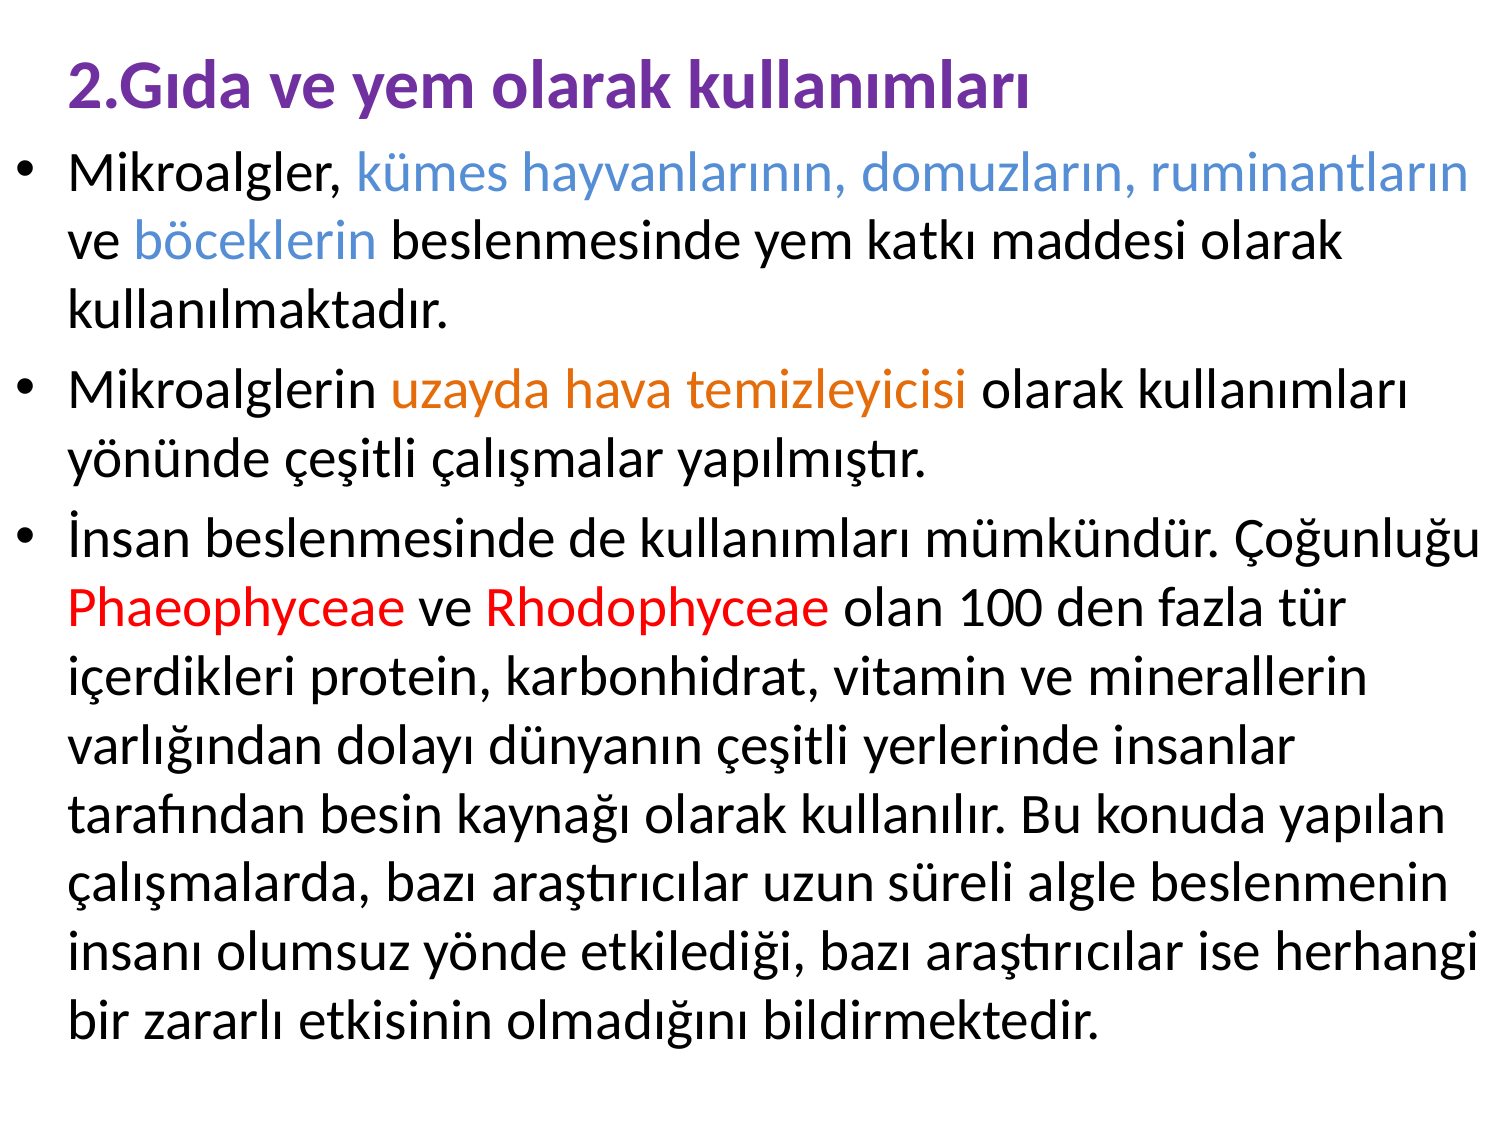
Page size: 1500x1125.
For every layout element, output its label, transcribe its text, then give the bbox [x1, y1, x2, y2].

list 2.Gıda ve yem olarak kullanımları Mikroalgler, kümes hayvanlarının, domuzların, ruminantların ve böceklerin beslenmesinde yem katkı maddesi olarak kullanılmaktadır. Mikroalglerin uzayda hava temizleyicisi olarak kullanımları yönünde çeşitli çalışmalar yapılmıştır. İnsan beslenmesinde de kullanımları mümkündür. Çoğunluğu Phaeophyceae ve Rhodophyceae olan 100 den fazla tür içerdikleri protein, karbonhidrat, vitamin ve minerallerin varlığından dolayı dünyanın çeşitli yerlerinde insanlar tarafından besin kaynağı olarak kullanılır. Bu konuda yapılan çalışmalarda, bazı araştırıcılar uzun süreli algle beslenmenin insanı olumsuz yönde etkilediği, bazı araştırıcılar ise herhangi bir zararlı etkisinin olmadığını bildirmektedir. [0, 30, 1500, 1125]
